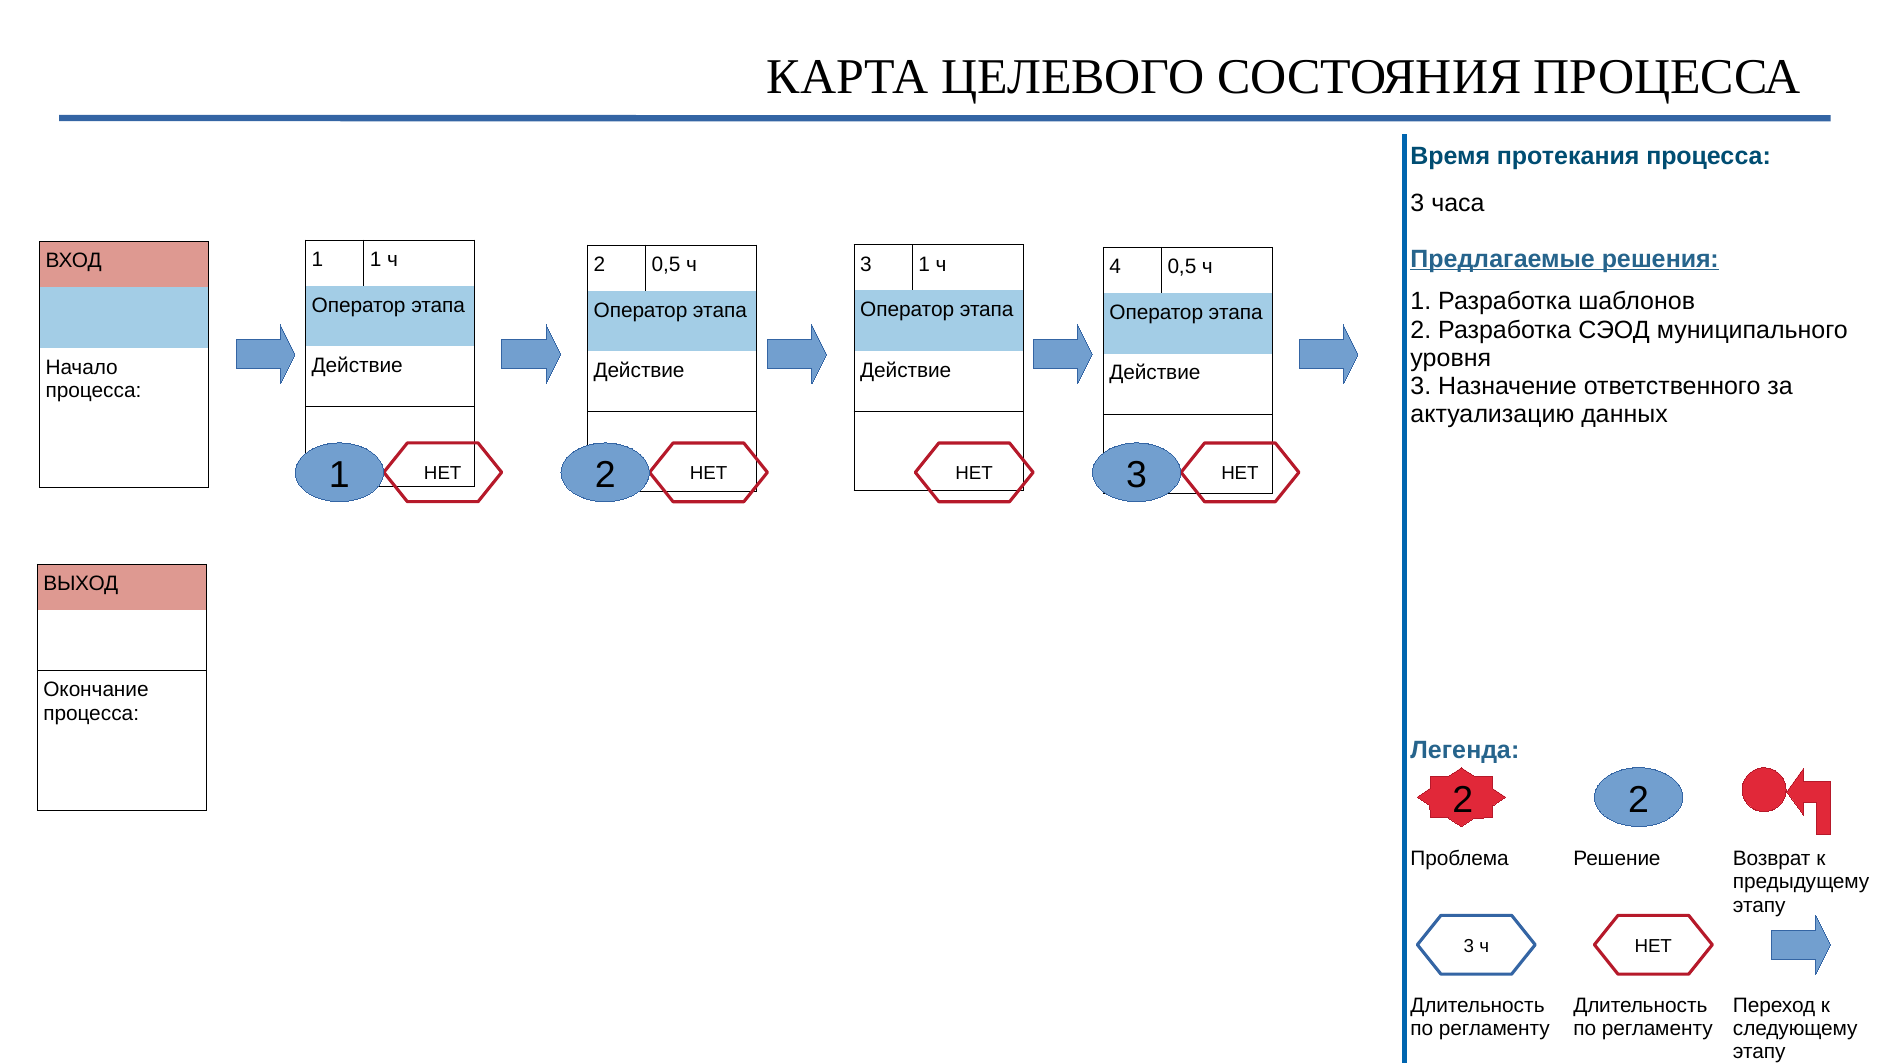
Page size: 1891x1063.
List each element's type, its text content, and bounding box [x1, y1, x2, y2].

table_cell Длительность по регламенту [1568, 986, 1727, 1063]
text_box НЕТ [650, 442, 768, 502]
table_cell [1407, 771, 1568, 839]
table_cell Оператор этапа [588, 291, 756, 351]
table_cell [380, 474, 394, 486]
table_header ВЫХОД [38, 565, 206, 610]
text_box НЕТ [384, 442, 502, 502]
text_box [236, 324, 295, 384]
table_cell [1104, 415, 1272, 471]
table_cell Проблема [1407, 839, 1568, 930]
table_cell [1727, 930, 1877, 986]
table_cell [1727, 771, 1877, 839]
table_cell Возврат к предыдущему этапу [1727, 839, 1877, 930]
text_box [1033, 324, 1093, 384]
text_box НЕТ [1181, 442, 1299, 502]
table_cell Действие [588, 351, 756, 411]
table_cell [1568, 771, 1727, 839]
text_box НЕТ [1594, 915, 1713, 975]
table_header 4 [1104, 248, 1161, 293]
table_cell 1. Разработка шаблонов 2. Разработка СЭОД муниципального уровня 3. Назначение ответственного за актуализацию данных [1407, 280, 1877, 728]
text_box [501, 324, 561, 384]
text_box 3 ч [1417, 915, 1536, 975]
table_cell [641, 475, 663, 491]
table_cell Длительность по регламенту [1407, 986, 1568, 1063]
table_header 1 ч [913, 245, 1023, 290]
table_cell Предлагаемые решения: [1407, 237, 1877, 280]
table_header ВХОД [40, 242, 208, 287]
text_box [1742, 767, 1831, 835]
text_box 2 [560, 442, 650, 502]
table_cell Решение [1568, 839, 1727, 930]
table_cell Начало процесса: [40, 348, 208, 487]
table_header 1 ч [364, 241, 474, 286]
table_header 3 [855, 245, 912, 290]
table_cell [38, 610, 206, 670]
table_cell [1407, 930, 1568, 986]
table_cell Оператор этапа [1104, 293, 1272, 354]
table_header 1 [306, 241, 363, 286]
table_header Время протекания процесса: [1407, 134, 1877, 181]
title КАРТА ЦЕЛЕВОГО СОСТОЯНИЯ ПРОЦЕССА [100, 0, 1801, 148]
table_cell [588, 412, 756, 470]
text_box 2 [1417, 767, 1506, 827]
text_box [1299, 324, 1358, 384]
text_box [767, 324, 827, 384]
table_header 0,5 ч [1162, 248, 1272, 293]
table_cell [306, 407, 474, 470]
table_header 2 [588, 246, 645, 291]
table_cell [40, 287, 208, 348]
table_cell Оператор этапа [855, 290, 1023, 351]
table_cell [1568, 930, 1727, 986]
text_box НЕТ [915, 442, 1034, 502]
table_cell Действие [306, 346, 474, 406]
table_header 0,5 ч [646, 246, 756, 291]
table_cell Переход к следующему этапу [1727, 986, 1877, 1063]
text_box [1771, 915, 1831, 975]
table_cell [1170, 474, 1196, 493]
text_box 1 [295, 442, 384, 502]
table_cell 3 часа [1407, 181, 1877, 237]
table_cell Оператор этапа [306, 286, 474, 346]
table_cell Действие [1104, 354, 1272, 414]
table_cell Окончание процесса: [38, 671, 206, 810]
text_box 3 [1092, 442, 1181, 502]
table_cell Действие [855, 351, 1023, 411]
table_cell [855, 412, 1023, 490]
text_box 2 [1594, 767, 1683, 827]
table_cell Легенда: [1407, 728, 1877, 771]
